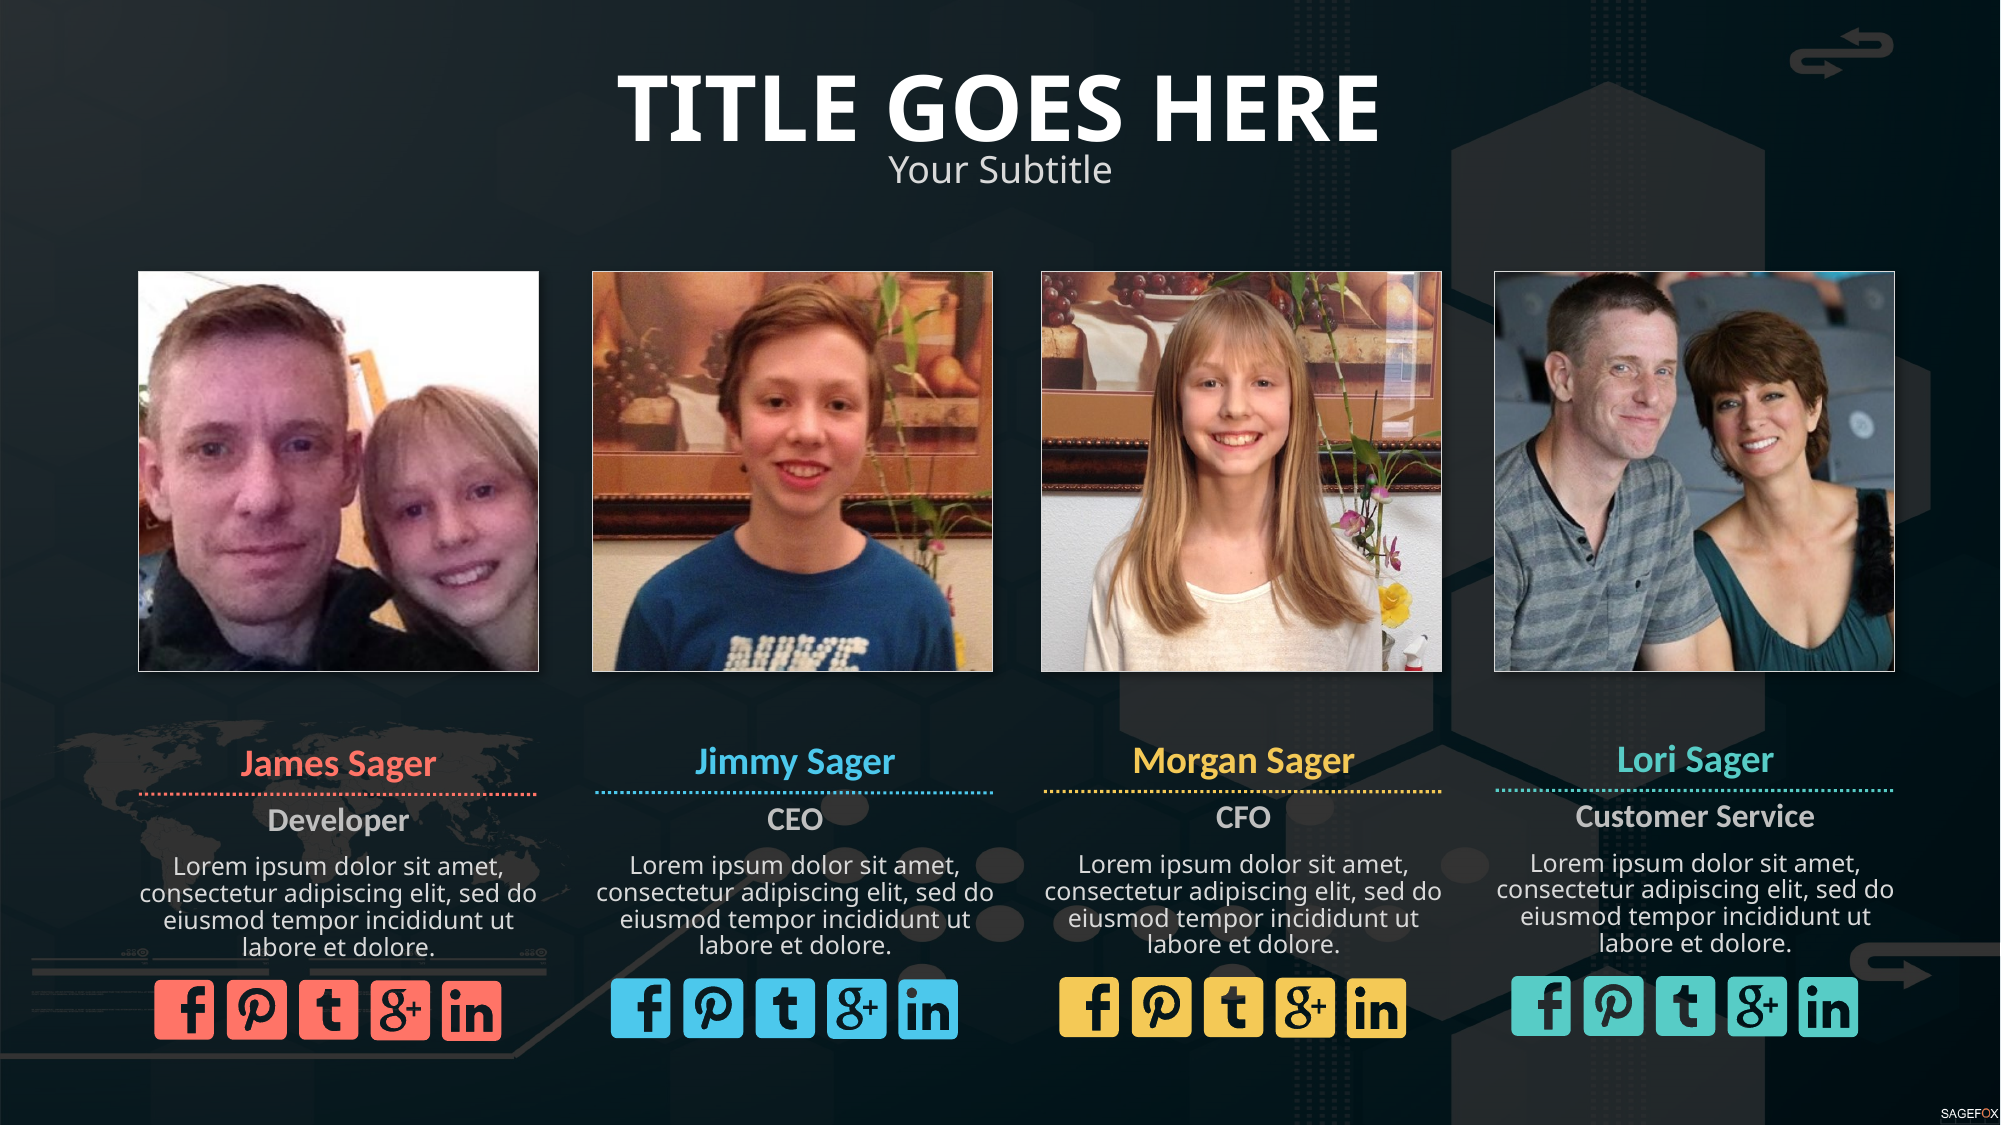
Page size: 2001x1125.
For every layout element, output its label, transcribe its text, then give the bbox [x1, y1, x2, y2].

text_box Developer [163, 799, 514, 842]
text_box Lori Sager [1520, 738, 1871, 781]
text_box Lorem ipsum dolor sit amet, consectetur adipiscing elit, sed do eiusmod tempor incididunt ut labore et dolore. [1043, 851, 1444, 965]
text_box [548, 42, 1452, 199]
text_box Jimmy Sager [620, 740, 971, 784]
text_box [610, 978, 958, 1040]
text_box Morgan Sager [1068, 739, 1419, 782]
text_box Customer Service [1520, 796, 1871, 839]
text_box CEO [620, 798, 971, 841]
text_box Lorem ipsum dolor sit amet, consectetur adipiscing elit, sed do eiusmod tempor incididunt ut labore et dolore. [138, 854, 539, 968]
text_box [1059, 977, 1407, 1039]
text_box [591, 270, 993, 672]
text_box James Sager [163, 742, 514, 785]
text_box [1494, 271, 1896, 673]
text_box Lorem ipsum dolor sit amet, consectetur adipiscing elit, sed do eiusmod tempor incididunt ut labore et dolore. [1495, 850, 1896, 964]
text_box [138, 270, 540, 672]
picture [0, 0, 2001, 1125]
text_box CFO [1068, 797, 1419, 840]
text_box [154, 979, 502, 1041]
text_box [1040, 270, 1442, 672]
text_box Lorem ipsum dolor sit amet, consectetur adipiscing elit, sed do eiusmod tempor incididunt ut labore et dolore. [595, 852, 996, 966]
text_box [1511, 976, 1859, 1038]
